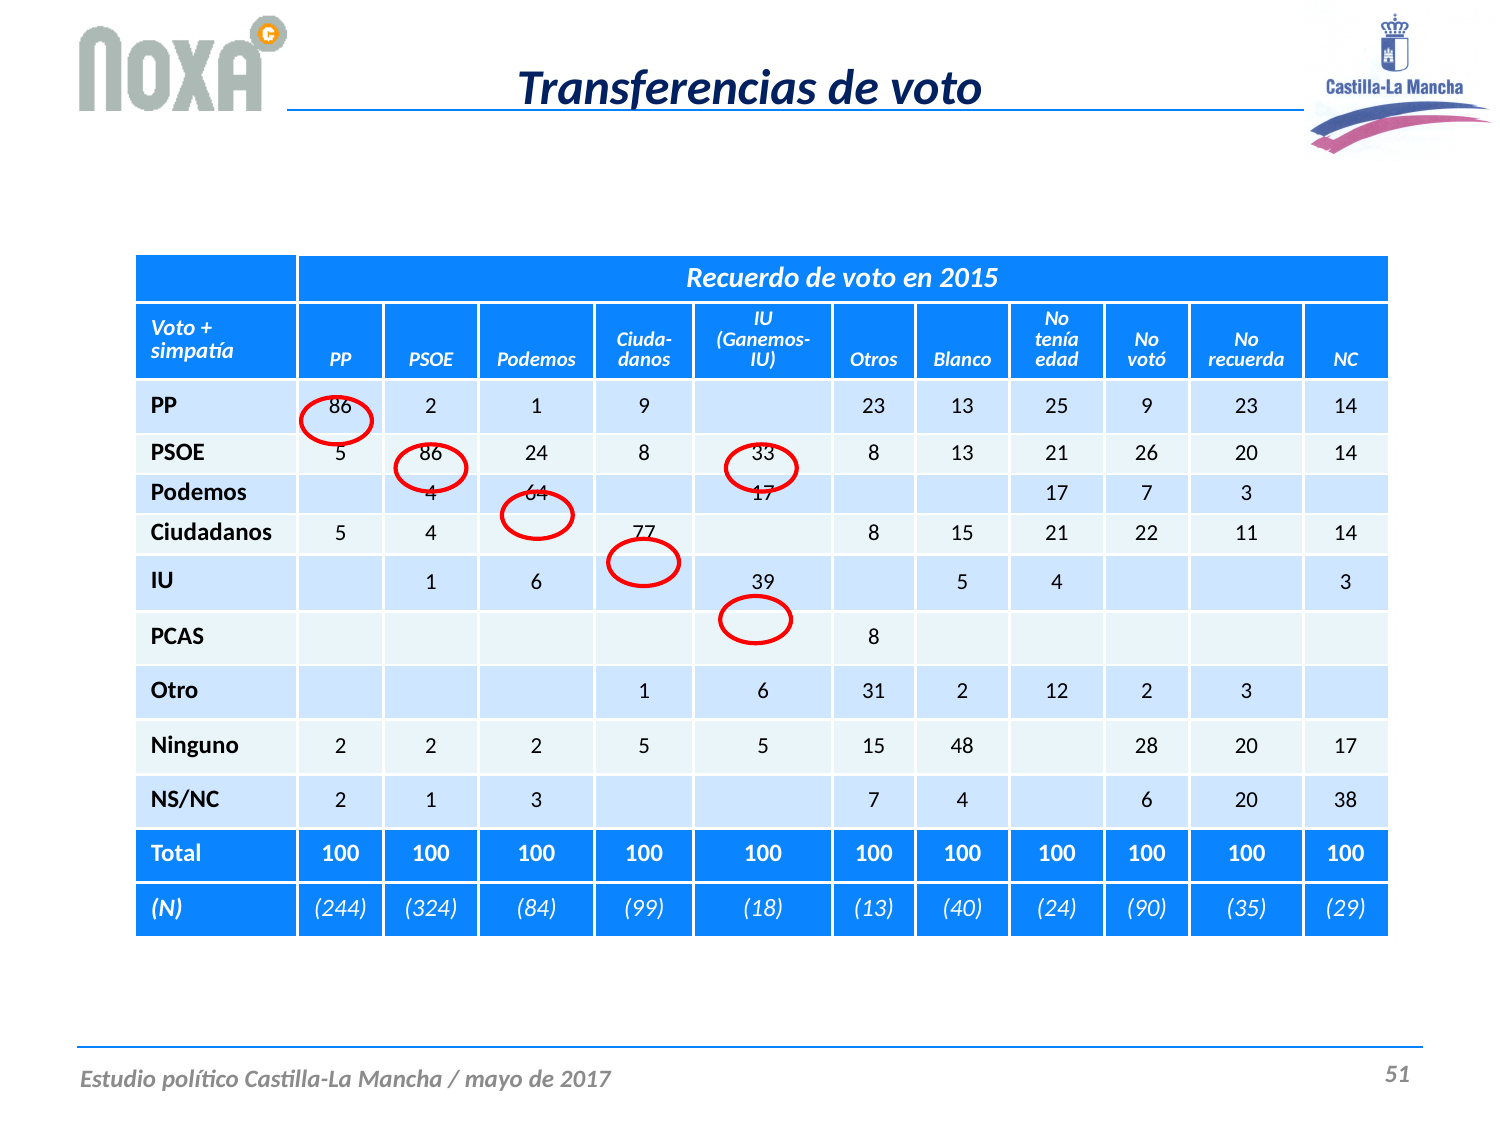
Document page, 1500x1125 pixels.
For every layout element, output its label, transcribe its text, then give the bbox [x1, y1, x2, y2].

table_cell [917, 613, 1008, 664]
table_cell [299, 475, 382, 513]
table_cell 1 [385, 776, 477, 827]
table_cell (35) [1191, 884, 1302, 936]
table_cell (N) [136, 884, 296, 936]
table_cell 2 [917, 666, 1008, 718]
table_cell 15 [917, 515, 1008, 553]
table_cell [834, 475, 914, 513]
table_cell 4 [385, 475, 477, 513]
table_cell (84) [480, 884, 593, 936]
table_cell NC [1305, 304, 1388, 378]
table_cell 100 [834, 830, 914, 881]
table_cell 100 [1106, 830, 1188, 881]
table_cell [1106, 613, 1188, 664]
table_cell 6 [695, 666, 831, 718]
table_cell 13 [917, 435, 1008, 473]
table_cell 4 [385, 515, 477, 553]
table_cell Otros [834, 304, 914, 378]
table_cell 11 [1191, 515, 1302, 553]
table_cell 8 [834, 435, 914, 473]
table_cell [695, 515, 831, 553]
table_cell 8 [834, 515, 914, 553]
table_cell 3 [1191, 475, 1302, 513]
text_box [606, 536, 682, 589]
table_cell 24 [480, 435, 593, 473]
table_cell 23 [834, 381, 914, 433]
text_box [718, 593, 794, 646]
table_cell 64 [480, 475, 593, 513]
title Transferencias de voto [75, 19, 1425, 149]
table_cell 14 [1305, 381, 1388, 433]
table_cell 13 [917, 381, 1008, 433]
table_cell 100 [1011, 830, 1103, 881]
slide_number 51 [1074, 1042, 1425, 1103]
table_cell 39 [695, 556, 831, 610]
table_cell 23 [1191, 381, 1302, 433]
table_cell PP [299, 304, 382, 378]
table_cell [1305, 475, 1388, 513]
table_cell 100 [596, 830, 692, 881]
table_cell 25 [1011, 381, 1103, 433]
table_cell 22 [1106, 515, 1188, 553]
table_cell [1305, 613, 1388, 664]
picture [73, 12, 287, 111]
table_cell 20 [1191, 721, 1302, 773]
table_cell Ninguno [136, 721, 296, 773]
table_cell 100 [1191, 830, 1302, 881]
table_cell 5 [695, 721, 831, 773]
table_cell 28 [1106, 721, 1188, 773]
table_cell (24) [1011, 884, 1103, 936]
table_cell [695, 776, 831, 827]
table_cell 12 [1011, 666, 1103, 718]
table_cell [385, 613, 477, 664]
table_cell 2 [480, 721, 593, 773]
text_box [393, 442, 469, 494]
table_cell 21 [1011, 515, 1103, 553]
table_cell 17 [1011, 475, 1103, 513]
text_box [499, 489, 575, 541]
table_cell PCAS [136, 613, 296, 664]
table_cell [480, 613, 593, 664]
table_cell [834, 556, 914, 610]
table_cell [299, 556, 382, 610]
table_cell Podemos [480, 304, 593, 378]
table_cell 100 [385, 830, 477, 881]
table_cell 5 [596, 721, 692, 773]
table_cell 14 [1305, 515, 1388, 553]
table_cell No votó [1106, 304, 1188, 378]
table_cell Ciudadanos [136, 515, 296, 553]
table_cell (13) [834, 884, 914, 936]
table_cell 17 [1305, 721, 1388, 773]
table_cell Otro [136, 666, 296, 718]
table_cell Blanco [917, 304, 1008, 378]
table_header [136, 255, 296, 301]
table_cell 3 [1305, 556, 1388, 610]
table_cell PSOE [136, 435, 296, 473]
table_cell 7 [1106, 475, 1188, 513]
table_cell 31 [834, 666, 914, 718]
table_cell 5 [299, 435, 382, 473]
table_cell 7 [834, 776, 914, 827]
table_cell NS/NC [136, 776, 296, 827]
table_cell [596, 613, 692, 664]
table_cell 1 [596, 666, 692, 718]
table_cell 1 [480, 381, 593, 433]
table_cell 6 [1106, 776, 1188, 827]
table_header Recuerdo de voto en 2015 [299, 256, 1388, 301]
table_cell Podemos [136, 475, 296, 513]
table_cell [1191, 613, 1302, 664]
table_cell 15 [834, 721, 914, 773]
table_cell 86 [385, 435, 477, 473]
table_cell [695, 613, 831, 664]
table_cell (99) [596, 884, 692, 936]
table_cell 100 [695, 830, 831, 881]
table_cell 20 [1191, 776, 1302, 827]
table_cell IU (Ganemos-IU) [695, 304, 831, 378]
table_cell 38 [1305, 776, 1388, 827]
table_cell [1191, 556, 1302, 610]
table_cell [695, 381, 831, 433]
table_cell 100 [480, 830, 593, 881]
table_cell 100 [299, 830, 382, 881]
table_cell 2 [299, 776, 382, 827]
table_cell 2 [1106, 666, 1188, 718]
table_cell [385, 666, 477, 718]
table_cell [299, 666, 382, 718]
table_cell 14 [1305, 435, 1388, 473]
table_cell (18) [695, 884, 831, 936]
table_cell 5 [917, 556, 1008, 610]
table_cell 77 [596, 515, 692, 553]
table_cell 9 [596, 381, 692, 433]
table_cell [299, 613, 382, 664]
table_cell (40) [917, 884, 1008, 936]
table_cell [596, 475, 692, 513]
table_cell 2 [299, 721, 382, 773]
table_cell 5 [299, 515, 382, 553]
table_cell [1011, 776, 1103, 827]
table_cell [480, 515, 593, 553]
table_cell 26 [1106, 435, 1188, 473]
table_cell 17 [695, 475, 831, 513]
table_cell [596, 556, 692, 610]
table_cell Voto + simpatía [136, 304, 296, 378]
table_cell 3 [480, 776, 593, 827]
table_cell 8 [596, 435, 692, 473]
table_cell [1011, 613, 1103, 664]
table_cell 20 [1191, 435, 1302, 473]
table_cell 8 [834, 613, 914, 664]
table_cell IU [136, 556, 296, 610]
table_cell [1106, 556, 1188, 610]
table_cell PSOE [385, 304, 477, 378]
table_cell [1011, 721, 1103, 773]
table_cell 100 [1305, 830, 1388, 881]
table_cell 100 [917, 830, 1008, 881]
table_cell [1305, 666, 1388, 718]
table_cell No tenía edad [1011, 304, 1103, 378]
table_cell 6 [480, 556, 593, 610]
text_box [298, 394, 375, 447]
table_cell 9 [1106, 381, 1188, 433]
table_cell 33 [695, 435, 831, 473]
table_cell [480, 666, 593, 718]
table_cell [596, 776, 692, 827]
table_cell (29) [1305, 884, 1388, 936]
table_cell 3 [1191, 666, 1302, 718]
table_cell 21 [1011, 435, 1103, 473]
table_cell Ciuda-danos [596, 304, 692, 378]
table_cell (90) [1106, 884, 1188, 936]
table_cell PP [136, 381, 296, 433]
table_cell 4 [1011, 556, 1103, 610]
table_cell 2 [385, 721, 477, 773]
picture [1304, 1, 1500, 161]
table_cell 2 [385, 381, 477, 433]
table_cell 1 [385, 556, 477, 610]
table_cell 4 [917, 776, 1008, 827]
table_cell Total [136, 830, 296, 881]
table_cell [917, 475, 1008, 513]
table_cell 48 [917, 721, 1008, 773]
table_cell 86 [299, 381, 382, 433]
table_cell No recuerda [1191, 304, 1302, 378]
table_cell (324) [385, 884, 477, 936]
table_cell (244) [299, 884, 382, 936]
text_box [723, 442, 799, 494]
